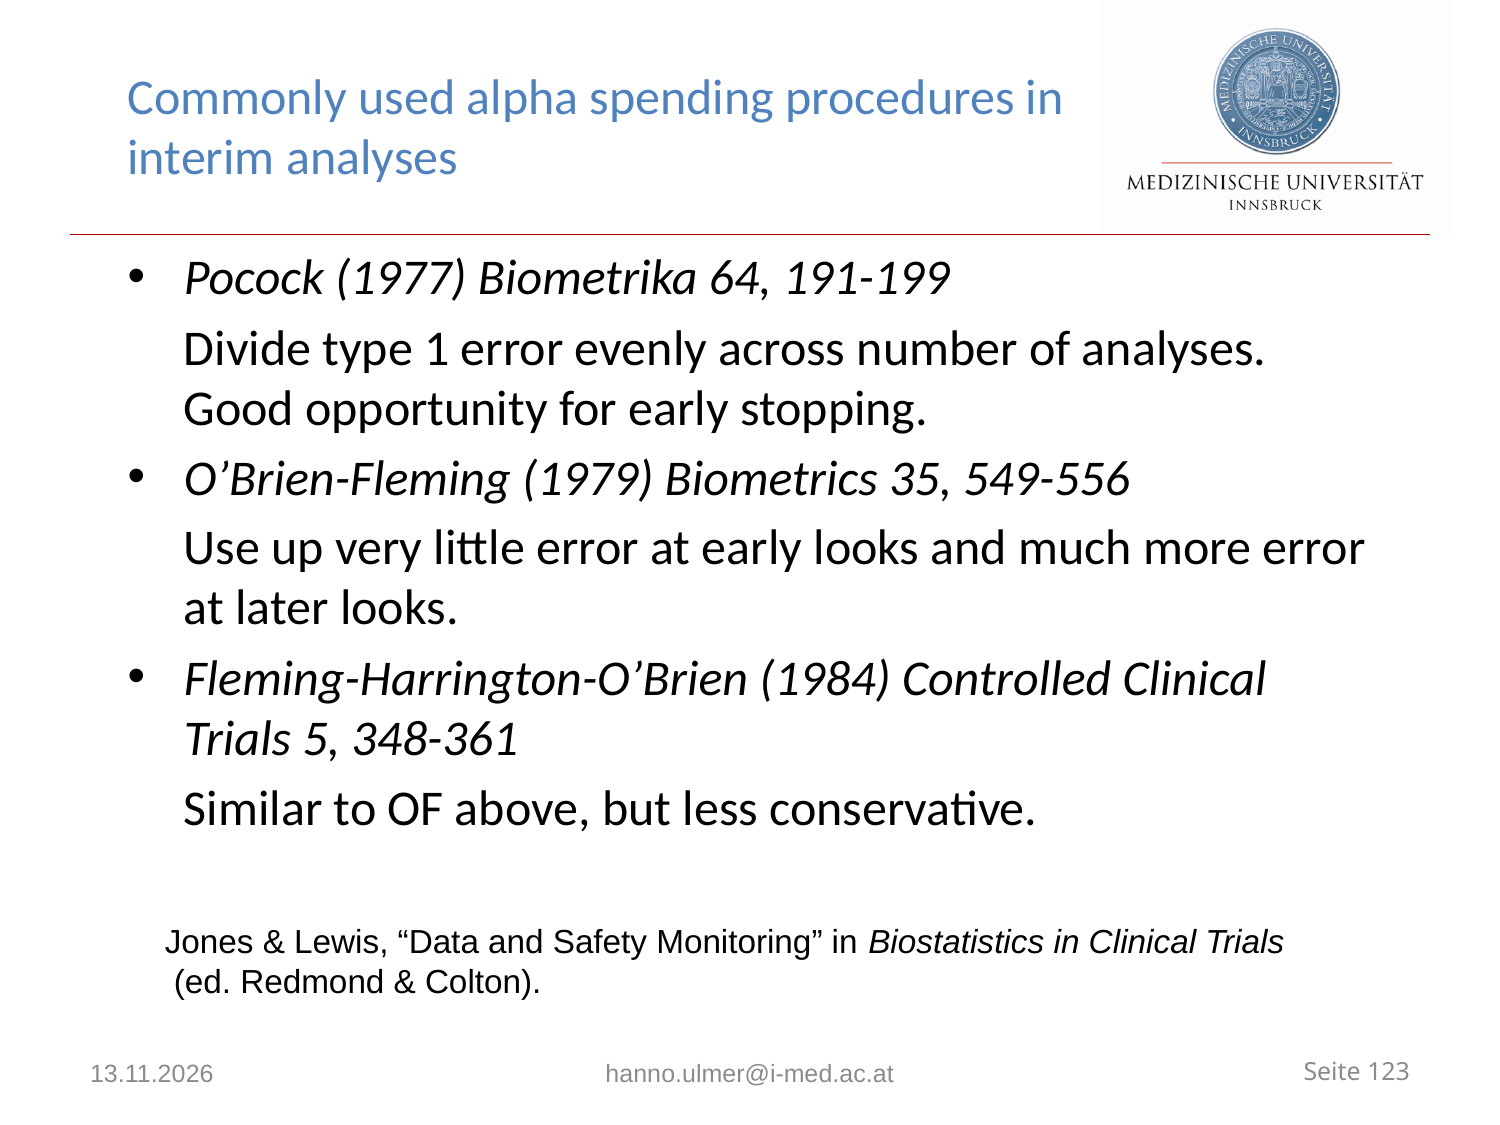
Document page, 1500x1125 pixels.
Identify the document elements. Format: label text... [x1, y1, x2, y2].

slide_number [75, 1042, 425, 1103]
text_box Jones & Lewis, “Data and Safety Monitoring” in Biostatistics in Clinical Trials (ed. Redmond & Colton). [150, 912, 1400, 1008]
footer hanno.ulmer@i-med.ac.at [512, 1042, 988, 1103]
picture [1098, 0, 1450, 238]
list Pocock (1977) Biometrika 64, 191-199 Divide type 1 error evenly across number of analyses. Good opportunity for early stopping. O’Brien-Fleming (1979) Biometrics 35, 549-556 Use up very little error at early looks and much more error at later looks. Fleming-Harrington-O’Brien (1984) Controlled Clinical Trials 5, 348-361 Similar to OF above, but less conservative. [112, 237, 1388, 1000]
slide_number Seite 123 [1074, 1042, 1425, 1103]
title Commonly used alpha spending procedures in interim analyses [112, 62, 1199, 188]
